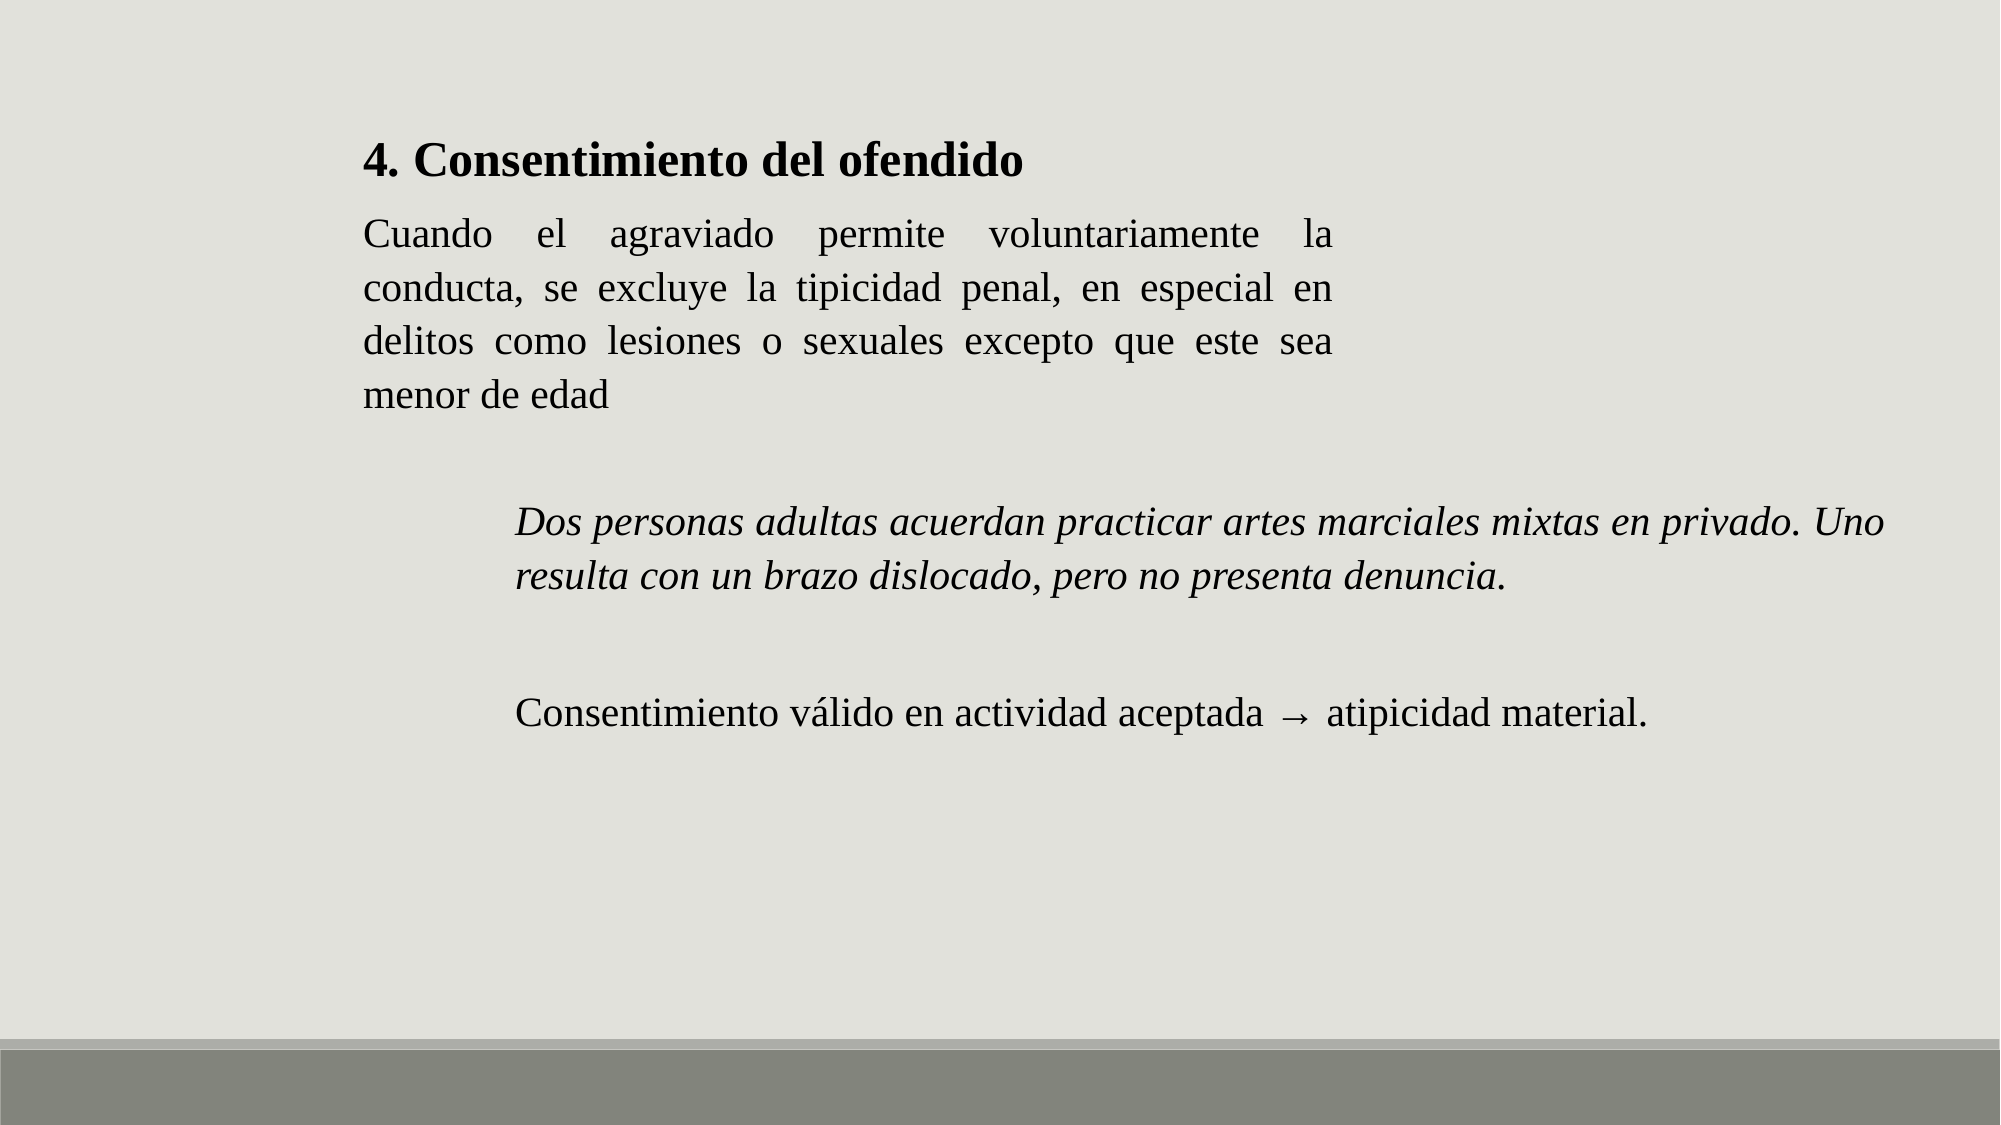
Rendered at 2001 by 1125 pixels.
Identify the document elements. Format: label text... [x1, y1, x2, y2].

text_box Consentimiento válido en actividad aceptada → atipicidad material. [500, 674, 1902, 743]
text_box 4. Consentimiento del ofendido Cuando el agraviado permite voluntariamente la conducta, se excluye la tipicidad penal, en especial en delitos como lesiones o sexuales excepto que este sea menor de edad [348, 114, 1349, 495]
text_box Dos personas adultas acuerdan practicar artes marciales mixtas en privado. Uno resulta con un brazo dislocado, pero no presenta denuncia. [500, 483, 1902, 605]
